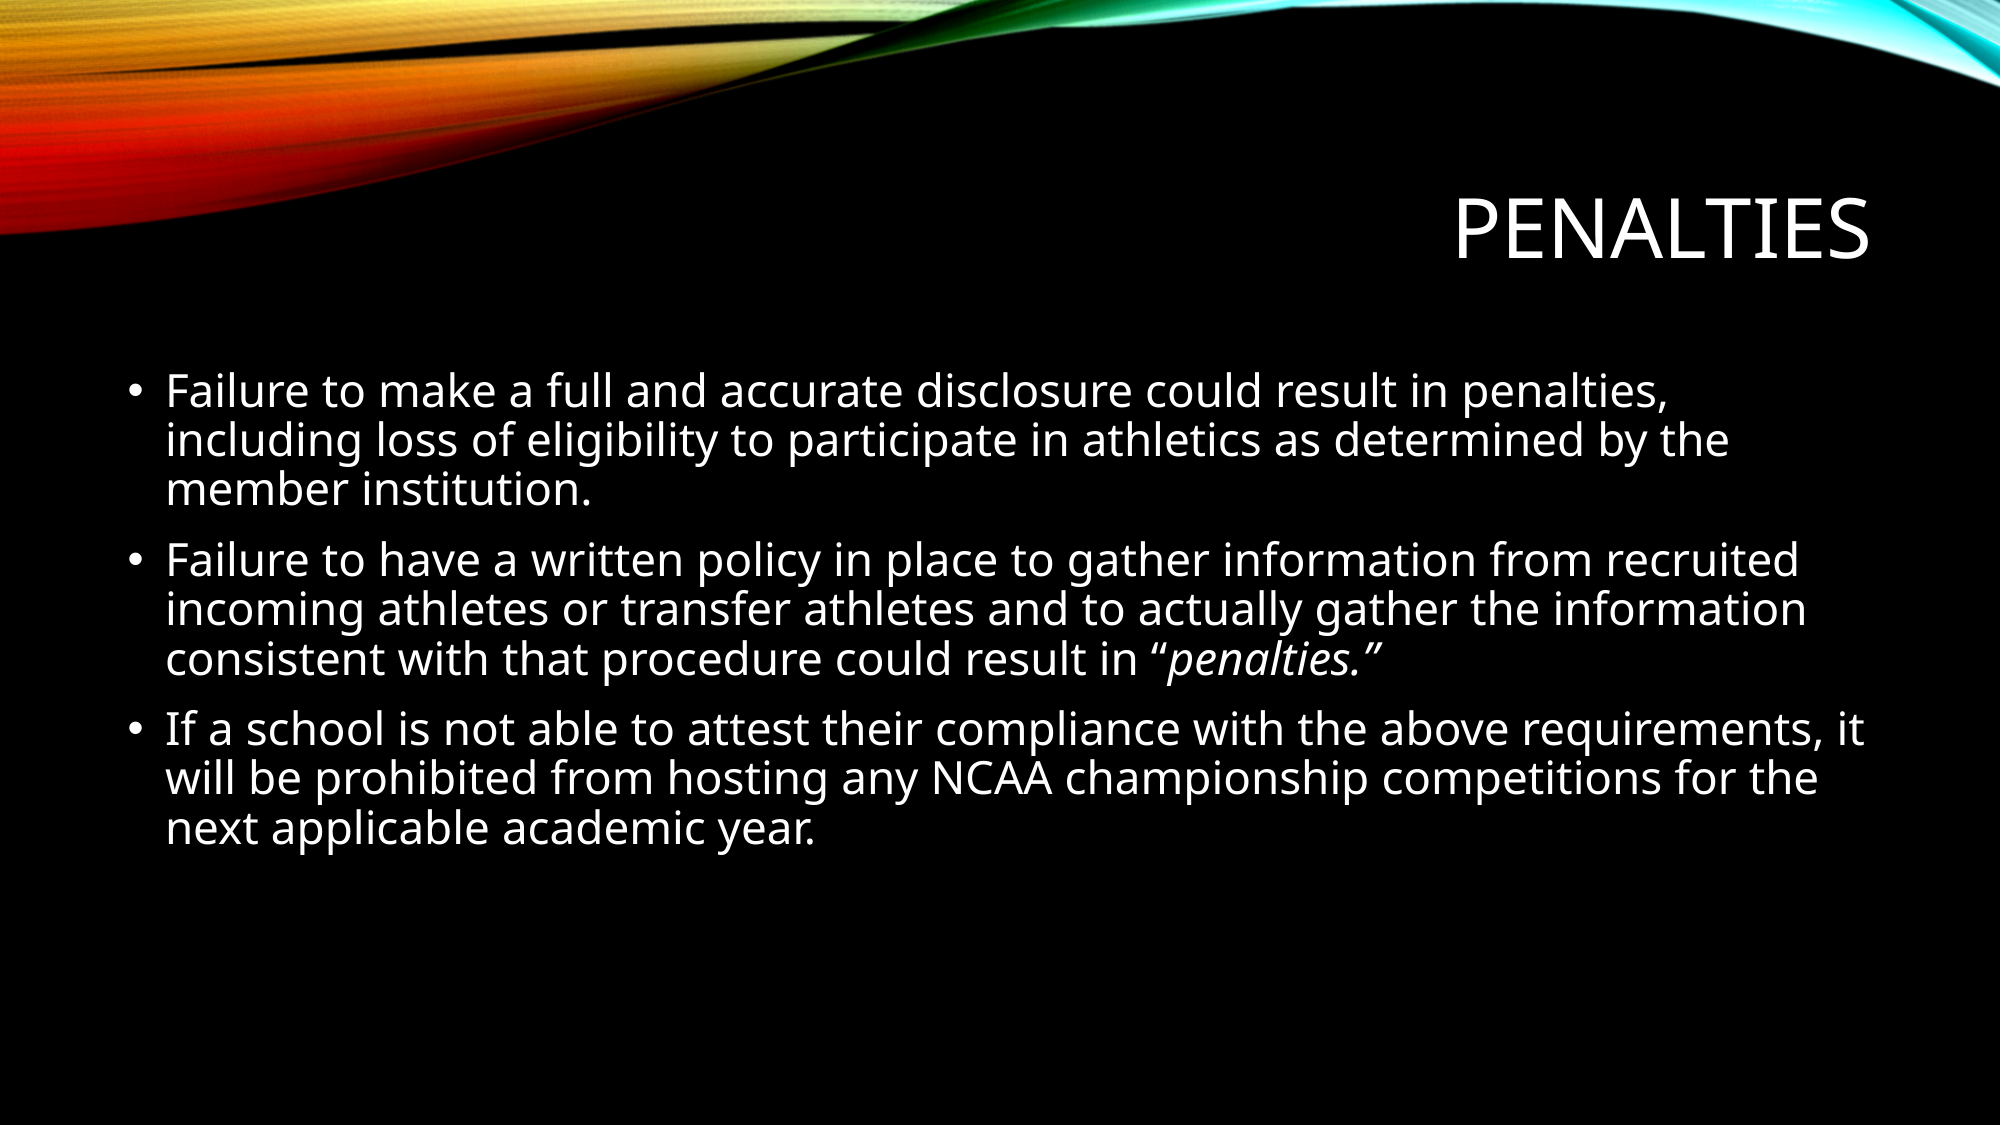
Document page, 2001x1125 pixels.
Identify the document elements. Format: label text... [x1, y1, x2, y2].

picture [0, 0, 2000, 237]
list Failure to make a full and accurate disclosure could result in penalties, including loss of eligibility to participate in athletics as determined by the member institution. Failure to have a written policy in place to gather information from recruited incoming athletes or transfer athletes and to actually gather the information consistent with that procedure could result in “penalties.” If a school is not able to attest their compliance with the above requirements, it will be prohibited from hosting any NCAA championship competitions for the next applicable academic year. [112, 360, 1888, 1021]
title Penalties [474, 125, 1888, 338]
